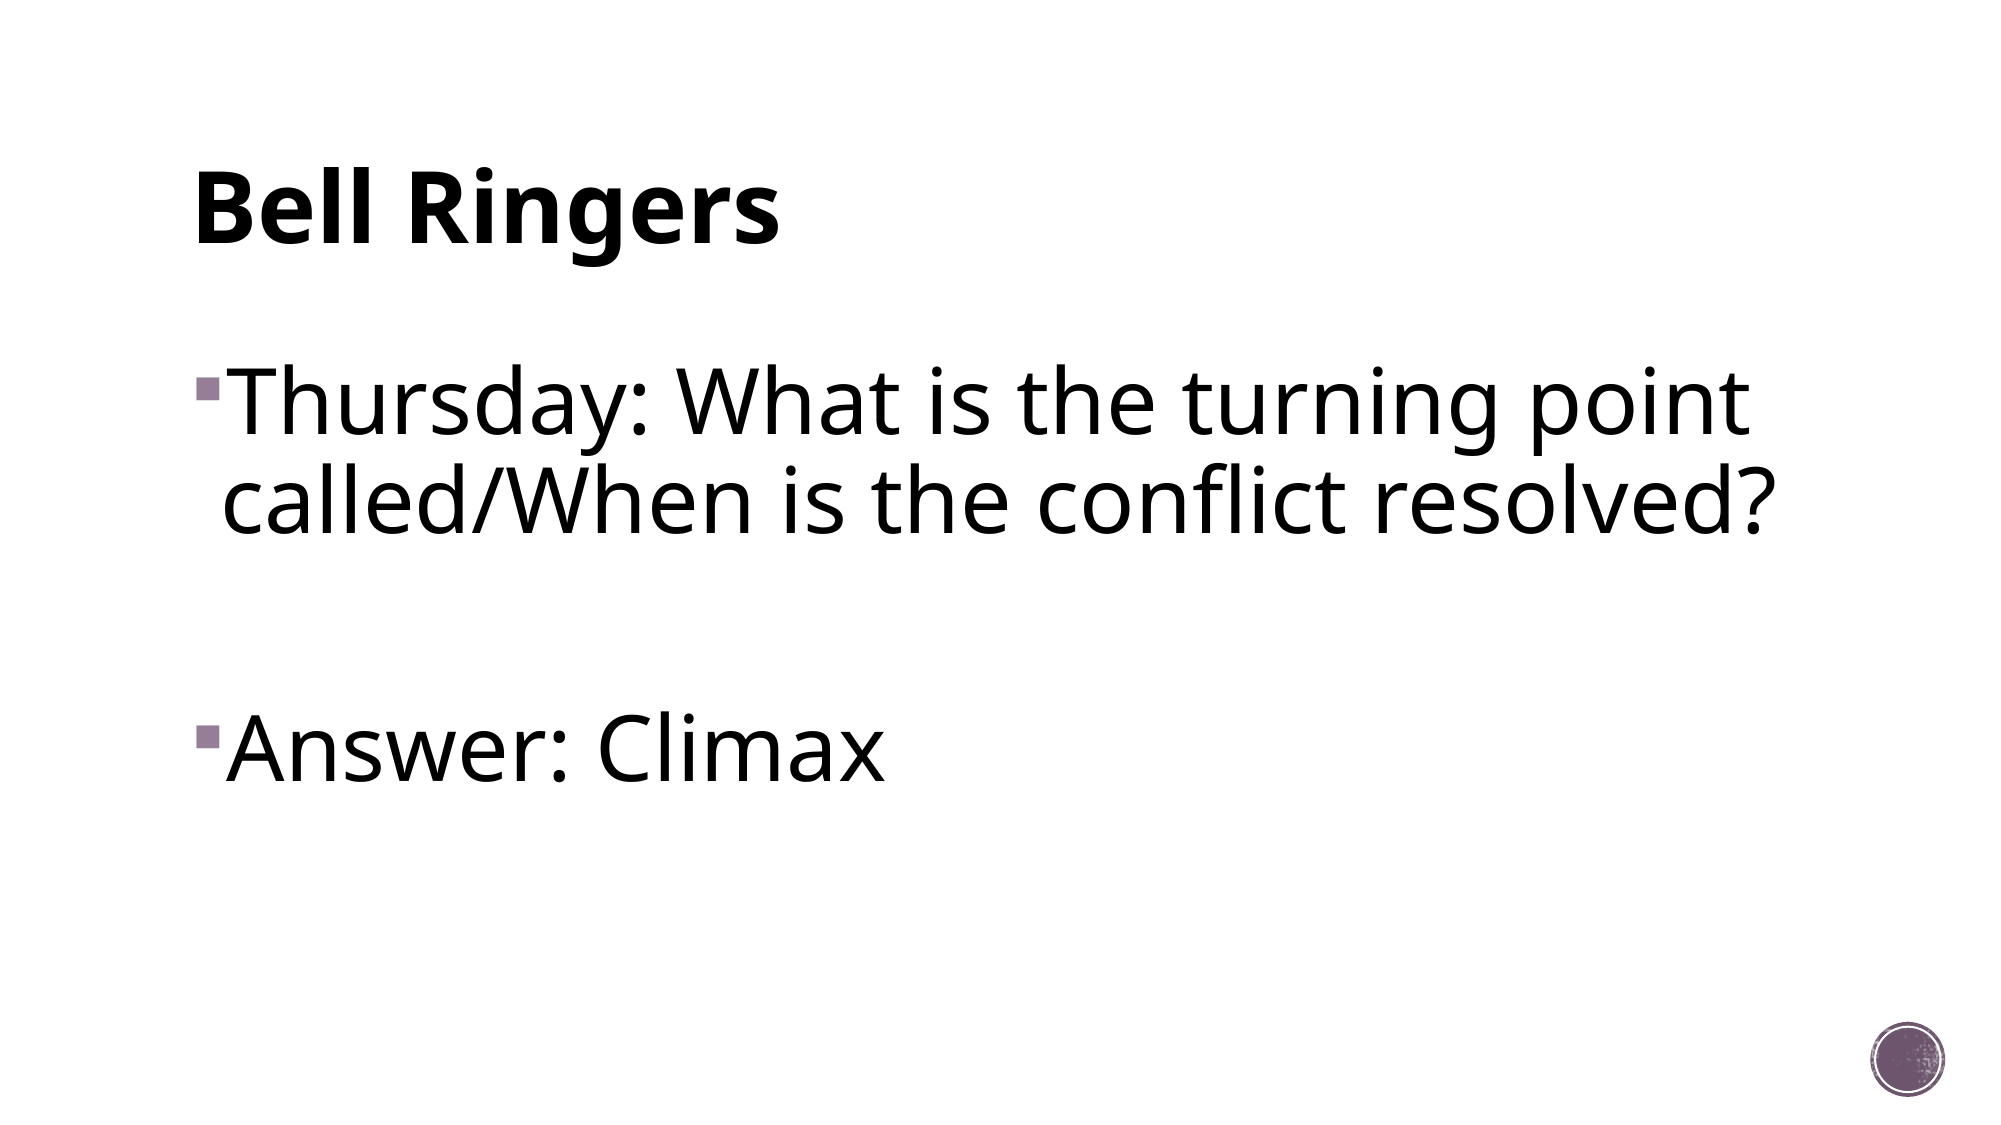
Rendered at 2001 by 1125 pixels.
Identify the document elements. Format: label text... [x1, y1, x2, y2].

list Thursday: What is the turning point called/When is the conflict resolved? Answer: Climax [175, 348, 1826, 1013]
title Bell Ringers [175, 79, 1826, 344]
